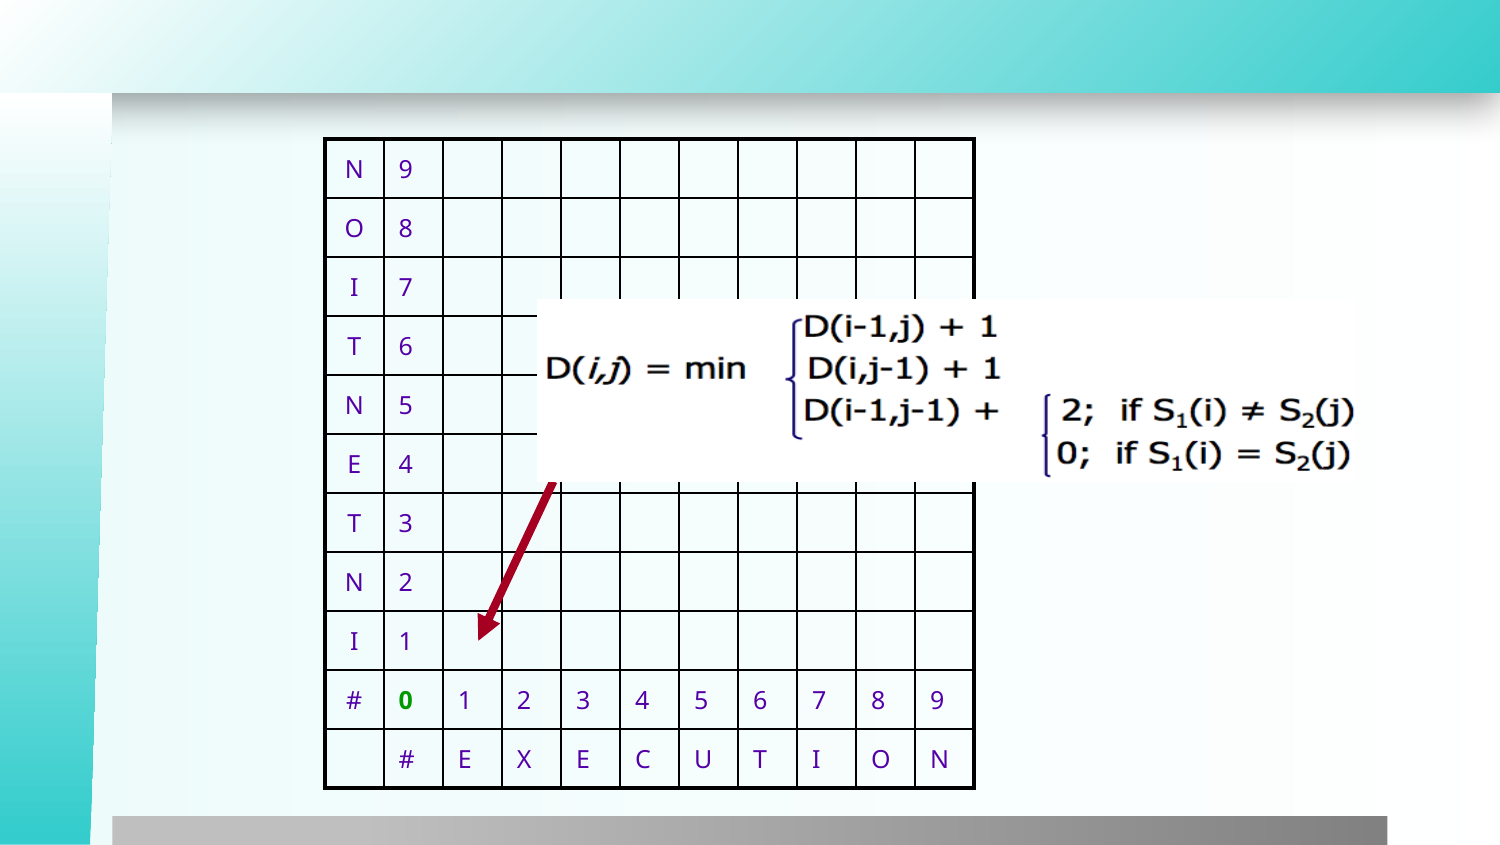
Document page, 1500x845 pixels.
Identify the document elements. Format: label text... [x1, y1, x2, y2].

table_cell [522, 494, 560, 551]
table_cell [503, 612, 560, 669]
table_cell [444, 376, 501, 433]
table_cell [621, 553, 678, 610]
table_cell [444, 435, 501, 492]
table_cell 4 [621, 671, 678, 728]
table_header [444, 141, 501, 197]
table_cell 3 [385, 494, 442, 551]
table_cell [503, 376, 531, 433]
table_cell [680, 258, 737, 298]
table_cell 0 [385, 671, 442, 728]
table_header [857, 141, 914, 197]
table_header [680, 141, 737, 197]
table_cell [680, 494, 737, 551]
table_cell [562, 199, 619, 256]
table_cell [444, 612, 501, 669]
table_cell [916, 199, 972, 256]
table_cell [621, 199, 678, 256]
text_box [477, 491, 549, 641]
table_cell [857, 199, 914, 256]
table_cell E [327, 435, 383, 492]
table_cell [798, 553, 855, 610]
table_cell 7 [798, 671, 855, 728]
table_cell [444, 494, 501, 551]
table_cell T [327, 494, 383, 551]
table_cell [621, 494, 678, 551]
table_cell N [327, 553, 383, 610]
table_cell [503, 199, 560, 256]
table_cell 7 [385, 258, 442, 315]
table_cell [444, 317, 501, 374]
table_cell [680, 553, 737, 610]
table_cell 6 [739, 671, 796, 728]
table_cell X [503, 730, 560, 786]
table_cell [444, 553, 501, 610]
table_cell U [680, 730, 737, 786]
table_cell [621, 258, 678, 298]
table_cell 5 [680, 671, 737, 728]
table_cell [916, 553, 972, 610]
table_cell [739, 494, 796, 551]
table_cell 5 [385, 376, 442, 433]
table_cell # [327, 671, 383, 728]
table_cell [798, 612, 855, 669]
table_cell [444, 258, 501, 315]
table_cell [857, 553, 914, 610]
picture [536, 299, 1357, 482]
table_cell 2 [385, 553, 442, 610]
table_cell [916, 612, 972, 669]
table_header [503, 141, 560, 197]
table_cell 2 [503, 671, 560, 728]
table_cell I [327, 612, 383, 669]
table_cell # [385, 730, 442, 786]
table_cell 8 [385, 199, 442, 256]
table_cell [503, 435, 548, 492]
table_cell [798, 199, 855, 256]
table_cell [562, 612, 619, 669]
table_cell [739, 553, 796, 610]
table_cell [798, 494, 855, 551]
table_cell [739, 612, 796, 669]
table_cell O [857, 730, 914, 786]
table_cell [562, 258, 619, 298]
table_cell 8 [857, 671, 914, 728]
table_cell [444, 199, 501, 256]
table_cell [680, 199, 737, 256]
table_cell T [739, 730, 796, 786]
table_cell [503, 553, 560, 610]
table_cell [621, 612, 678, 669]
table_cell 1 [444, 671, 501, 728]
table_cell [503, 494, 546, 551]
table_cell [503, 258, 560, 315]
table_cell [503, 317, 531, 374]
table_header [798, 141, 855, 197]
table_cell [798, 258, 855, 298]
table_header [621, 141, 678, 197]
table_cell [562, 553, 619, 610]
table_cell 4 [385, 435, 442, 492]
table_cell E [444, 730, 501, 786]
table_cell [857, 612, 914, 669]
table_cell [680, 612, 737, 669]
table_cell I [798, 730, 855, 786]
table_cell [916, 494, 972, 551]
table_cell N [916, 730, 972, 786]
table_cell I [327, 258, 383, 315]
table_cell O [327, 199, 383, 256]
table_cell [739, 199, 796, 256]
table_header N [327, 141, 383, 197]
table_header [916, 141, 972, 197]
table_cell [739, 258, 796, 298]
table_cell C [621, 730, 678, 786]
table_cell 1 [385, 612, 442, 669]
table_cell [562, 494, 619, 551]
table_cell 3 [562, 671, 619, 728]
table_cell N [327, 376, 383, 433]
table_cell [327, 730, 383, 786]
table_cell 9 [916, 671, 972, 728]
table_cell [857, 494, 914, 551]
table_header [562, 141, 619, 197]
table_cell [857, 258, 914, 298]
table_cell T [327, 317, 383, 374]
table_cell E [562, 730, 619, 786]
table_cell 6 [385, 317, 442, 374]
table_cell [916, 258, 972, 298]
table_header 9 [385, 141, 442, 197]
table_header [739, 141, 796, 197]
